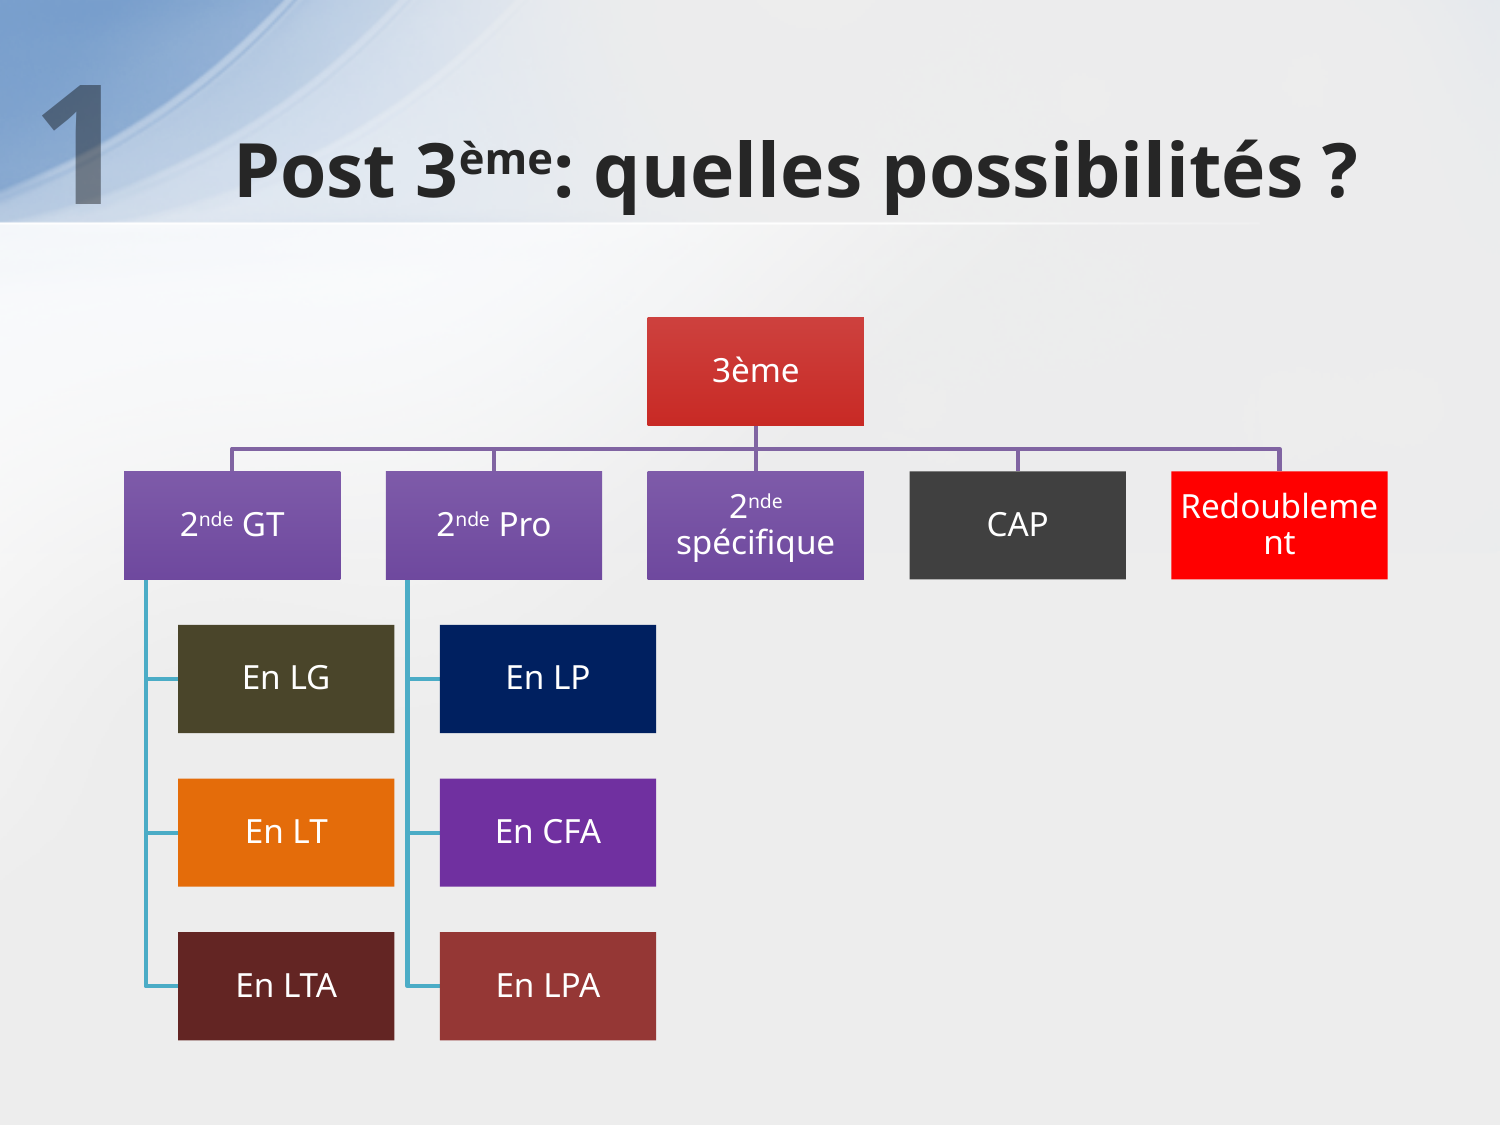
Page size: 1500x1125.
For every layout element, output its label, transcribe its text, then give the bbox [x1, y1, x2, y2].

picture [0, 0, 1500, 1125]
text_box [123, 266, 1389, 1092]
text_box Post 3ème: quelles possibilités ? [218, 30, 1447, 220]
text_box 1 [17, 30, 195, 246]
